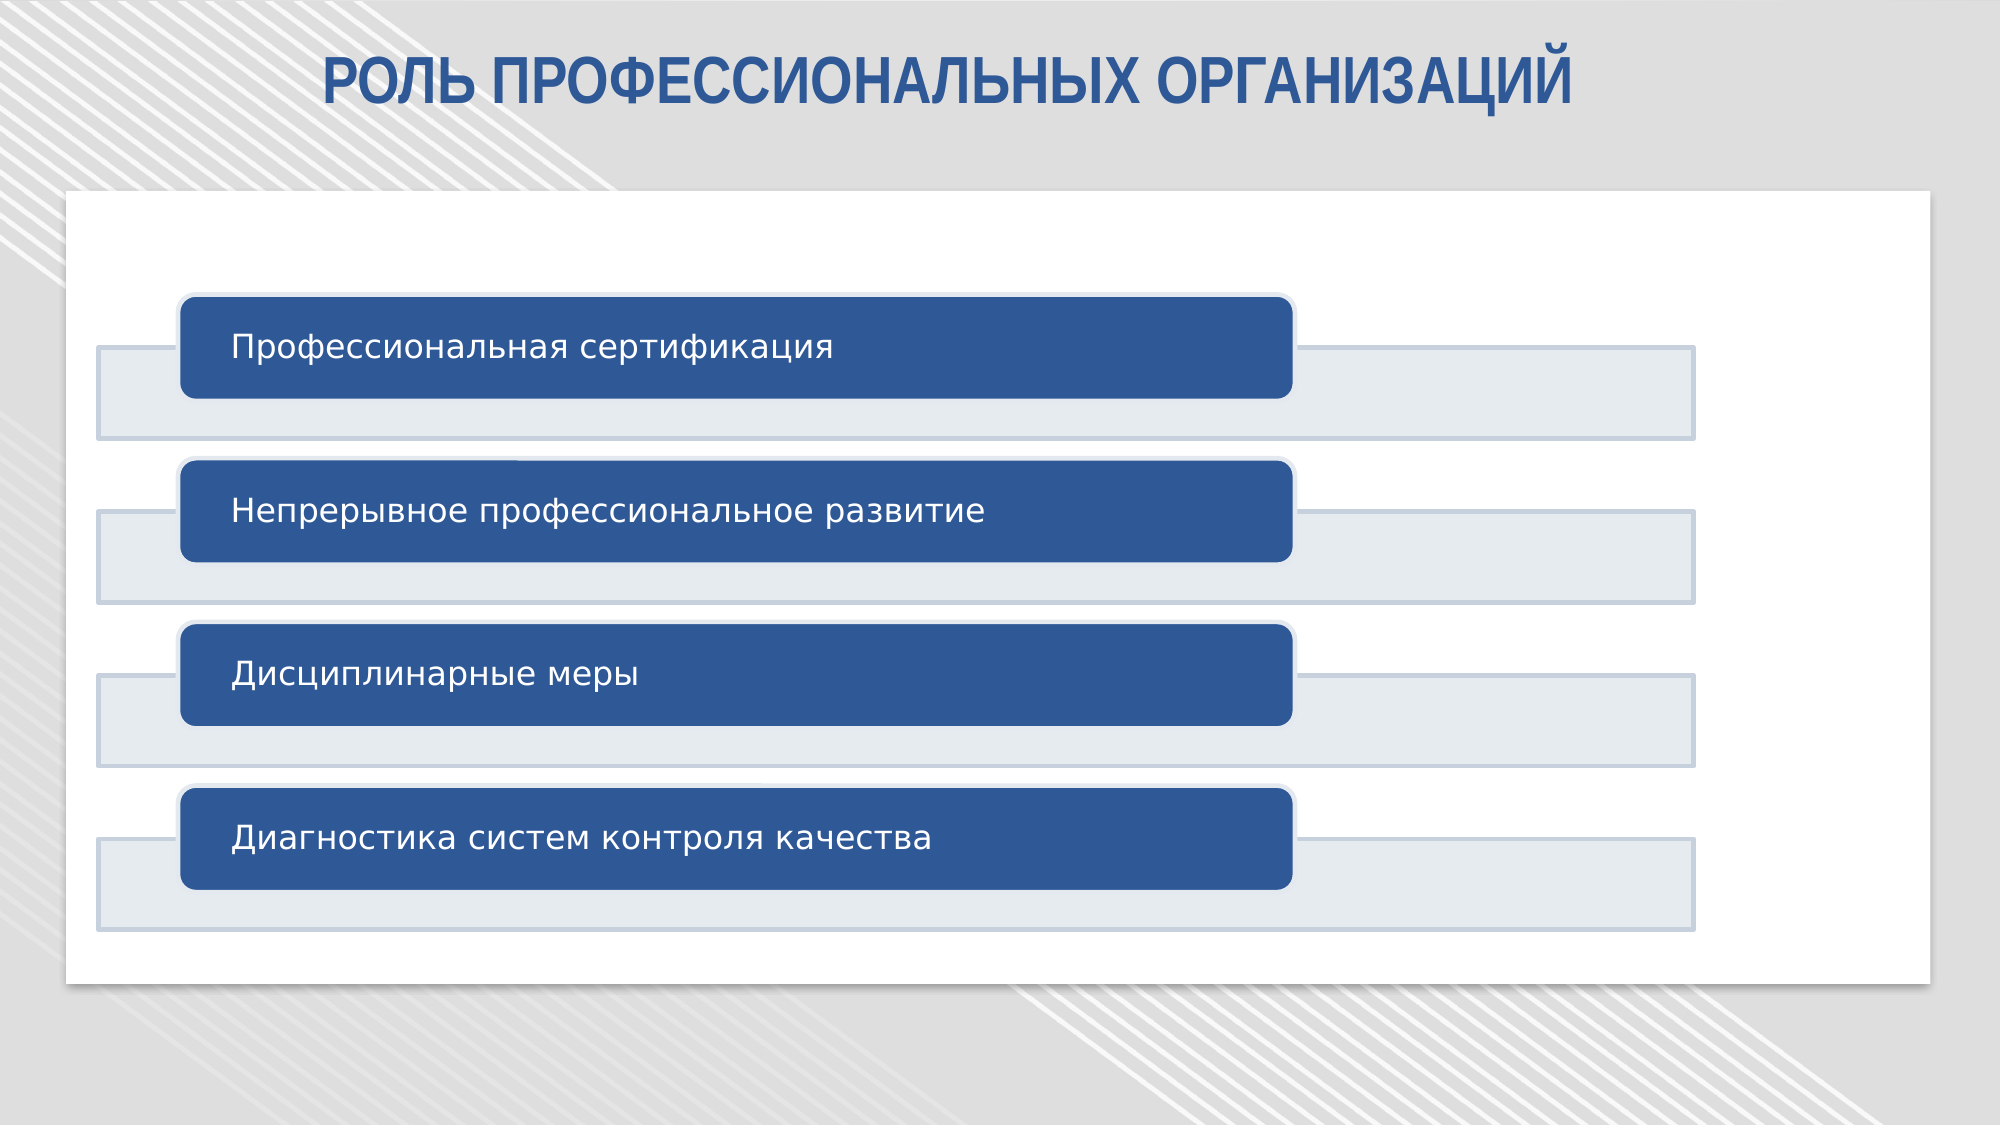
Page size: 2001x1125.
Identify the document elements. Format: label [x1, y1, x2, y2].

text_box [97, 291, 1695, 933]
picture [0, 1, 2000, 1125]
